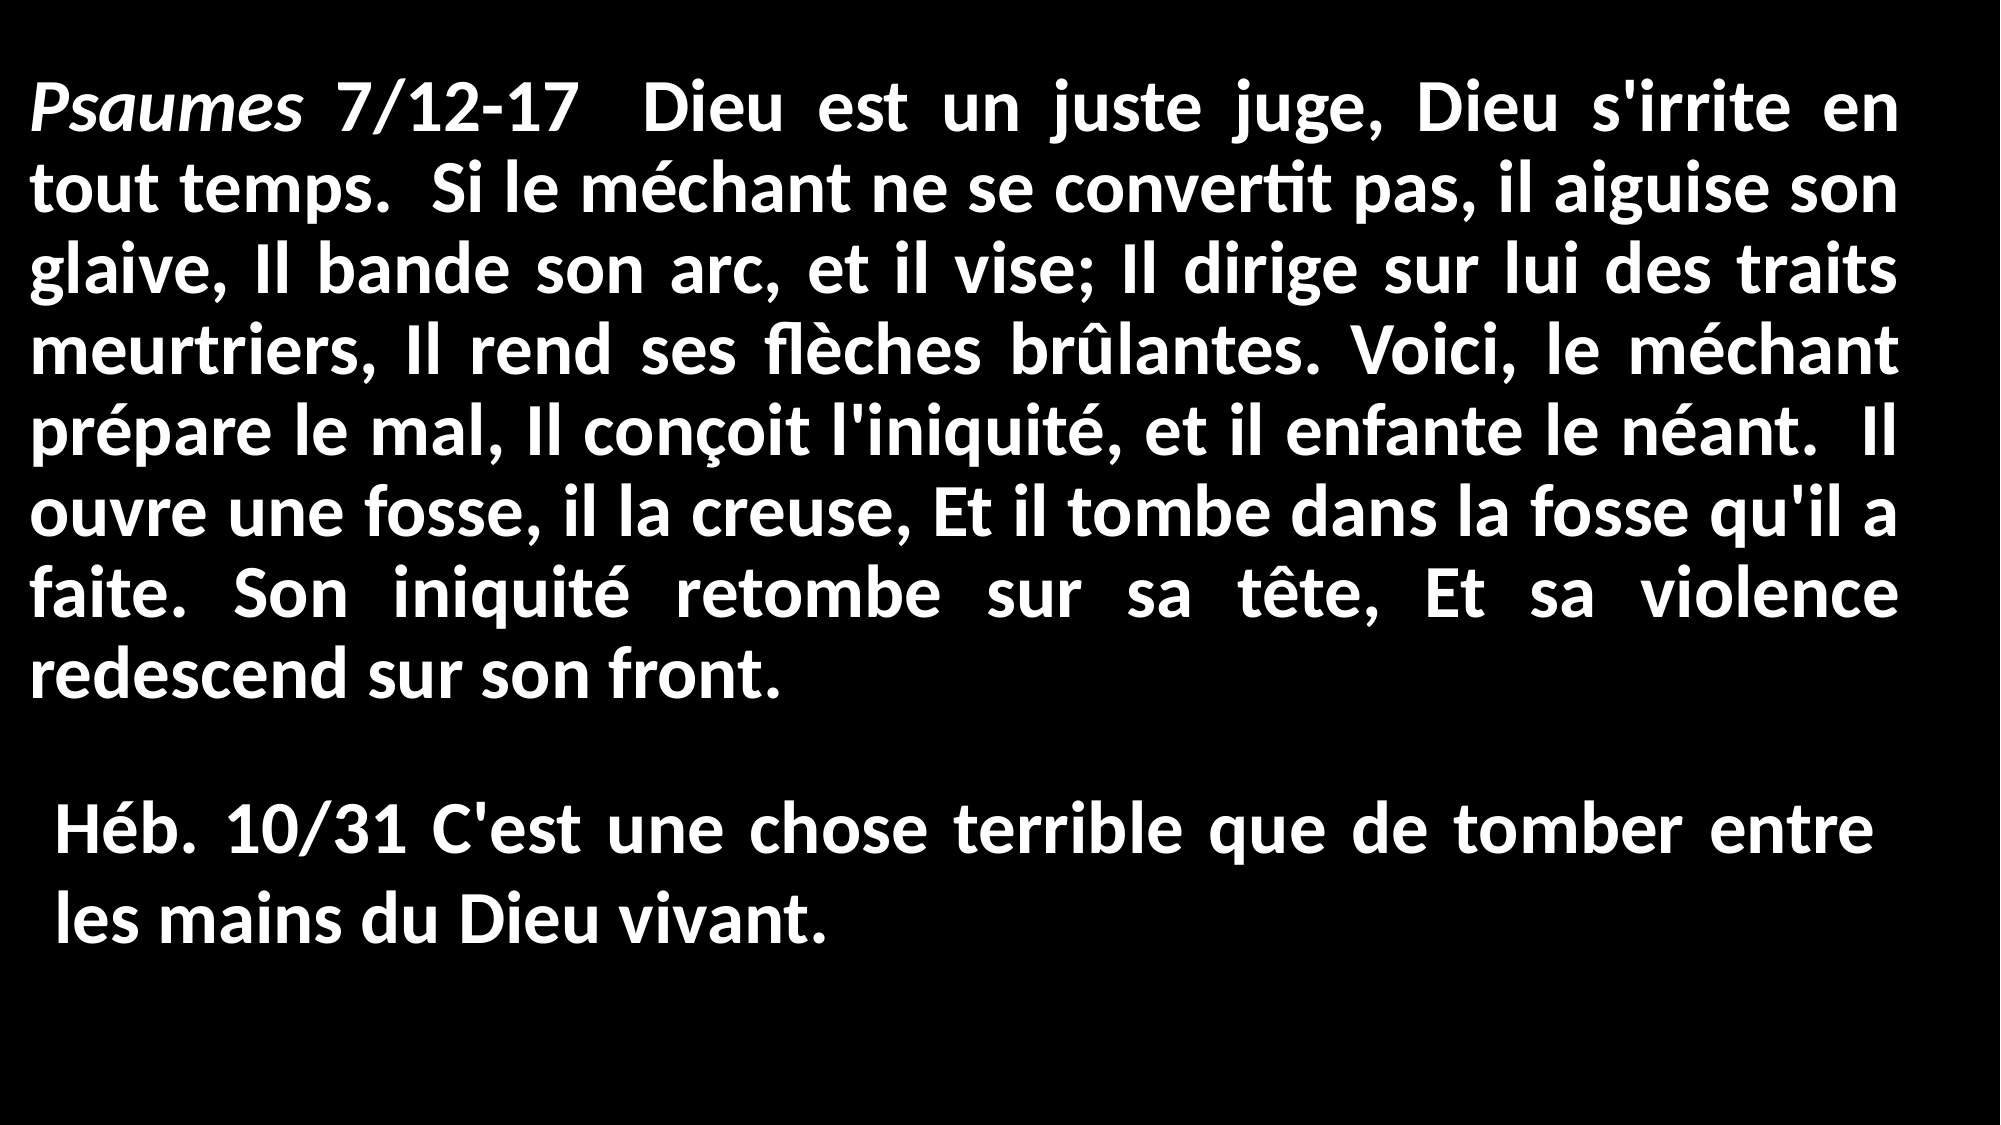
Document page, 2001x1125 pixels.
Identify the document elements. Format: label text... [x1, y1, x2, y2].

title Psaumes 7/12-17 Dieu est un juste juge, Dieu s'irrite en tout temps. Si le méchant ne se convertit pas, il aiguise son glaive, Il bande son arc, et il vise; Il dirige sur lui des traits meurtriers, Il rend ses flèches brûlantes. Voici, le méchant prépare le mal, Il conçoit l'iniquité, et il enfante le néant. Il ouvre une fosse, il la creuse, Et il tombe dans la fosse qu'il a faite. Son iniquité retombe sur sa tête, Et sa violence redescend sur son front. [14, 330, 1918, 723]
text_box [0, 0, 2000, 1125]
text_box Héb. 10/31 C'est une chose terrible que de tomber entre les mains du Dieu vivant. [39, 771, 1893, 966]
